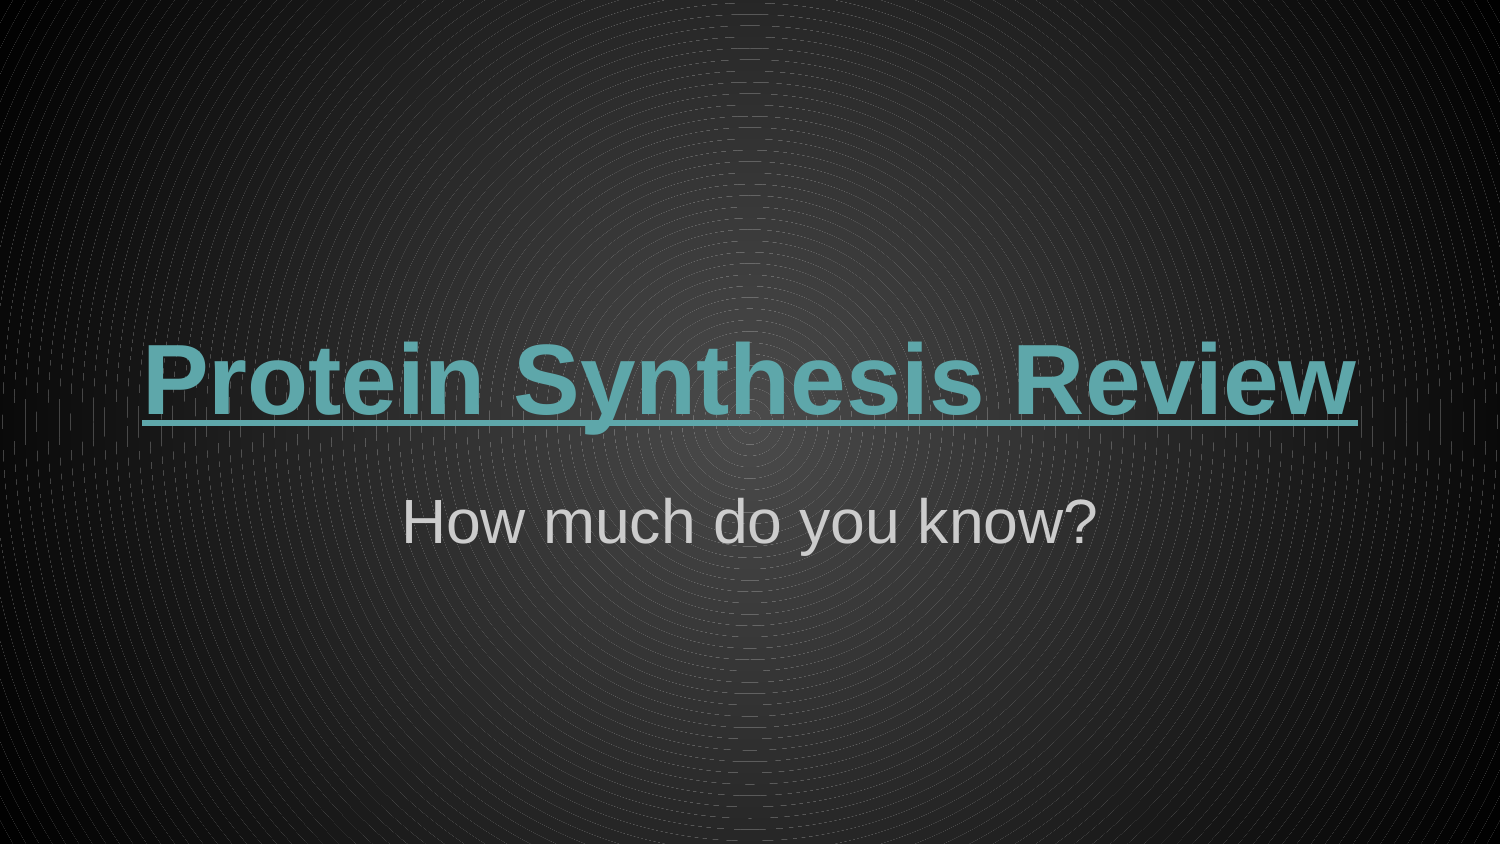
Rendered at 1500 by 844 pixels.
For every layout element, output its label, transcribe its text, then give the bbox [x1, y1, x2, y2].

title Protein Synthesis Review [112, 259, 1388, 450]
subtitle How much do you know? [112, 465, 1388, 595]
